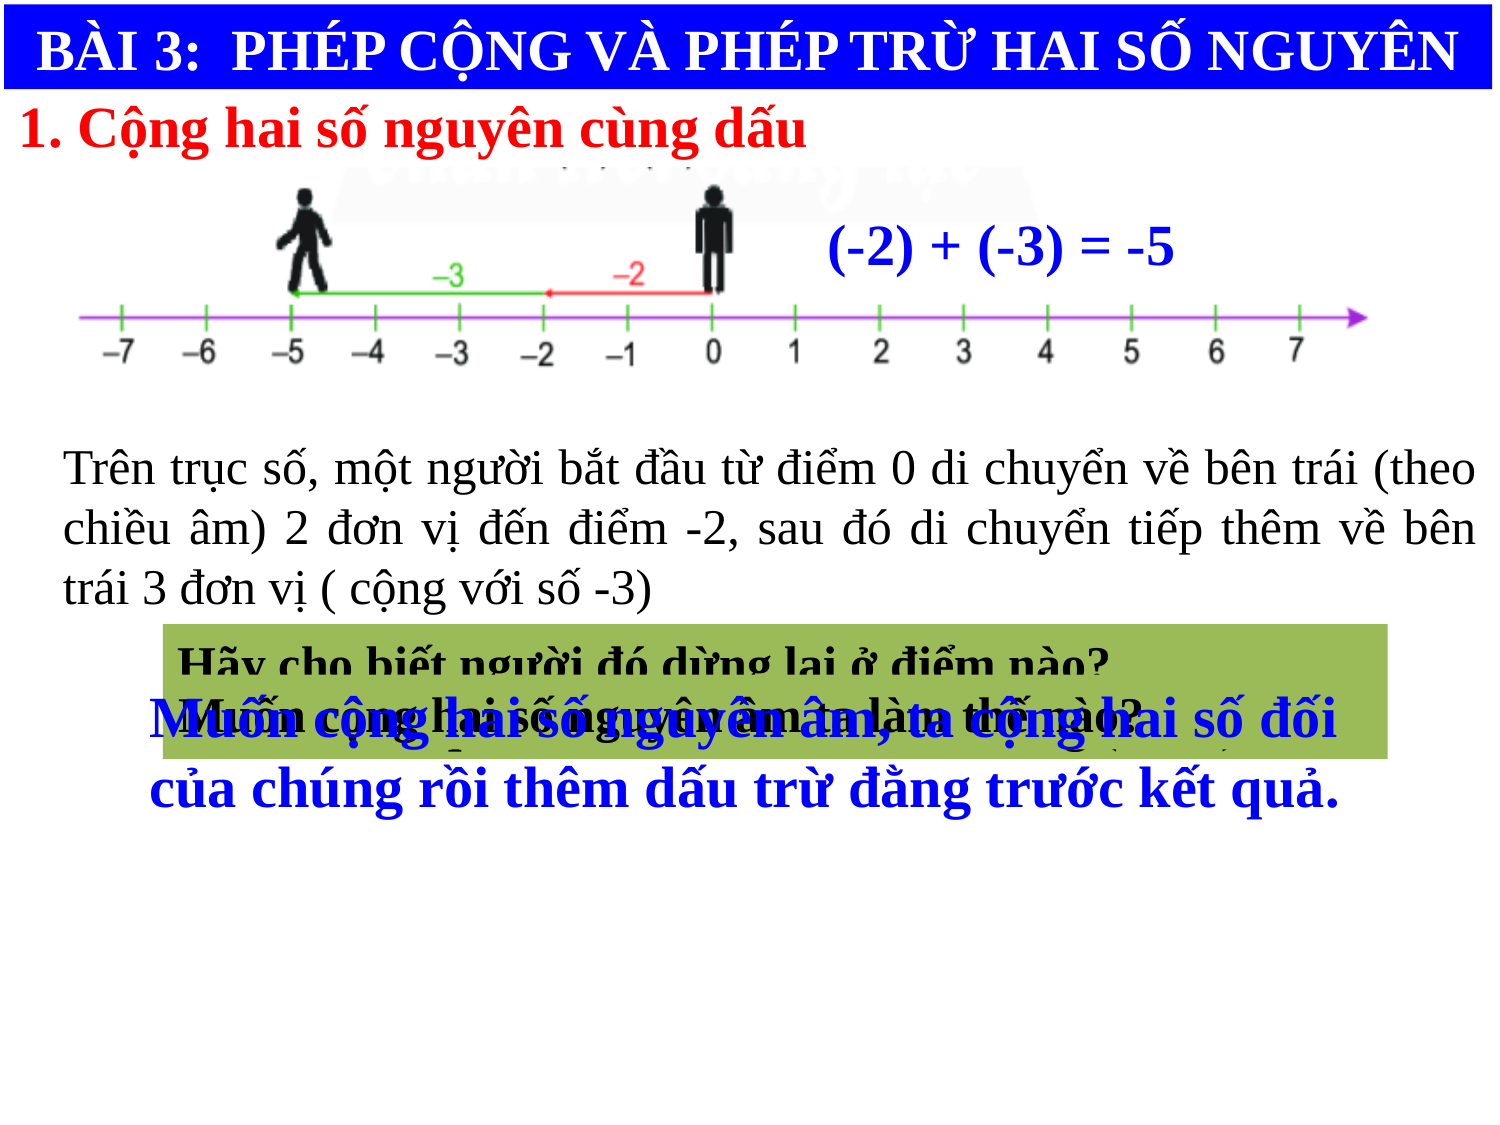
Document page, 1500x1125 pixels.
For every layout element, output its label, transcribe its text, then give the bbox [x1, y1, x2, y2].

text_box BÀI 3: PHÉP CỘNG VÀ PHÉP TRỪ HAI SỐ NGUYÊN [4, 4, 1493, 90]
text_box Muốn cộng hai số nguyên âm, ta cộng hai số đối của chúng rồi thêm dấu trừ đằng trước kết quả. [135, 672, 1406, 827]
picture [10, 167, 1493, 388]
text_box 1. Cộng hai số nguyên cùng dấu [4, 90, 1117, 167]
text_box Trên trục số, một người bắt đầu từ điểm 0 di chuyển về bên trái (theo chiều âm) 2 đơn vị đến điểm -2, sau đó di chuyển tiếp thêm về bên trái 3 đơn vị ( cộng với số -3) [48, 427, 1493, 622]
text_box Hãy cho biết người đó dừng lại ở điểm nào? So sánh kết quả của em với số đối của tổng (2 + 3) [162, 624, 1388, 672]
